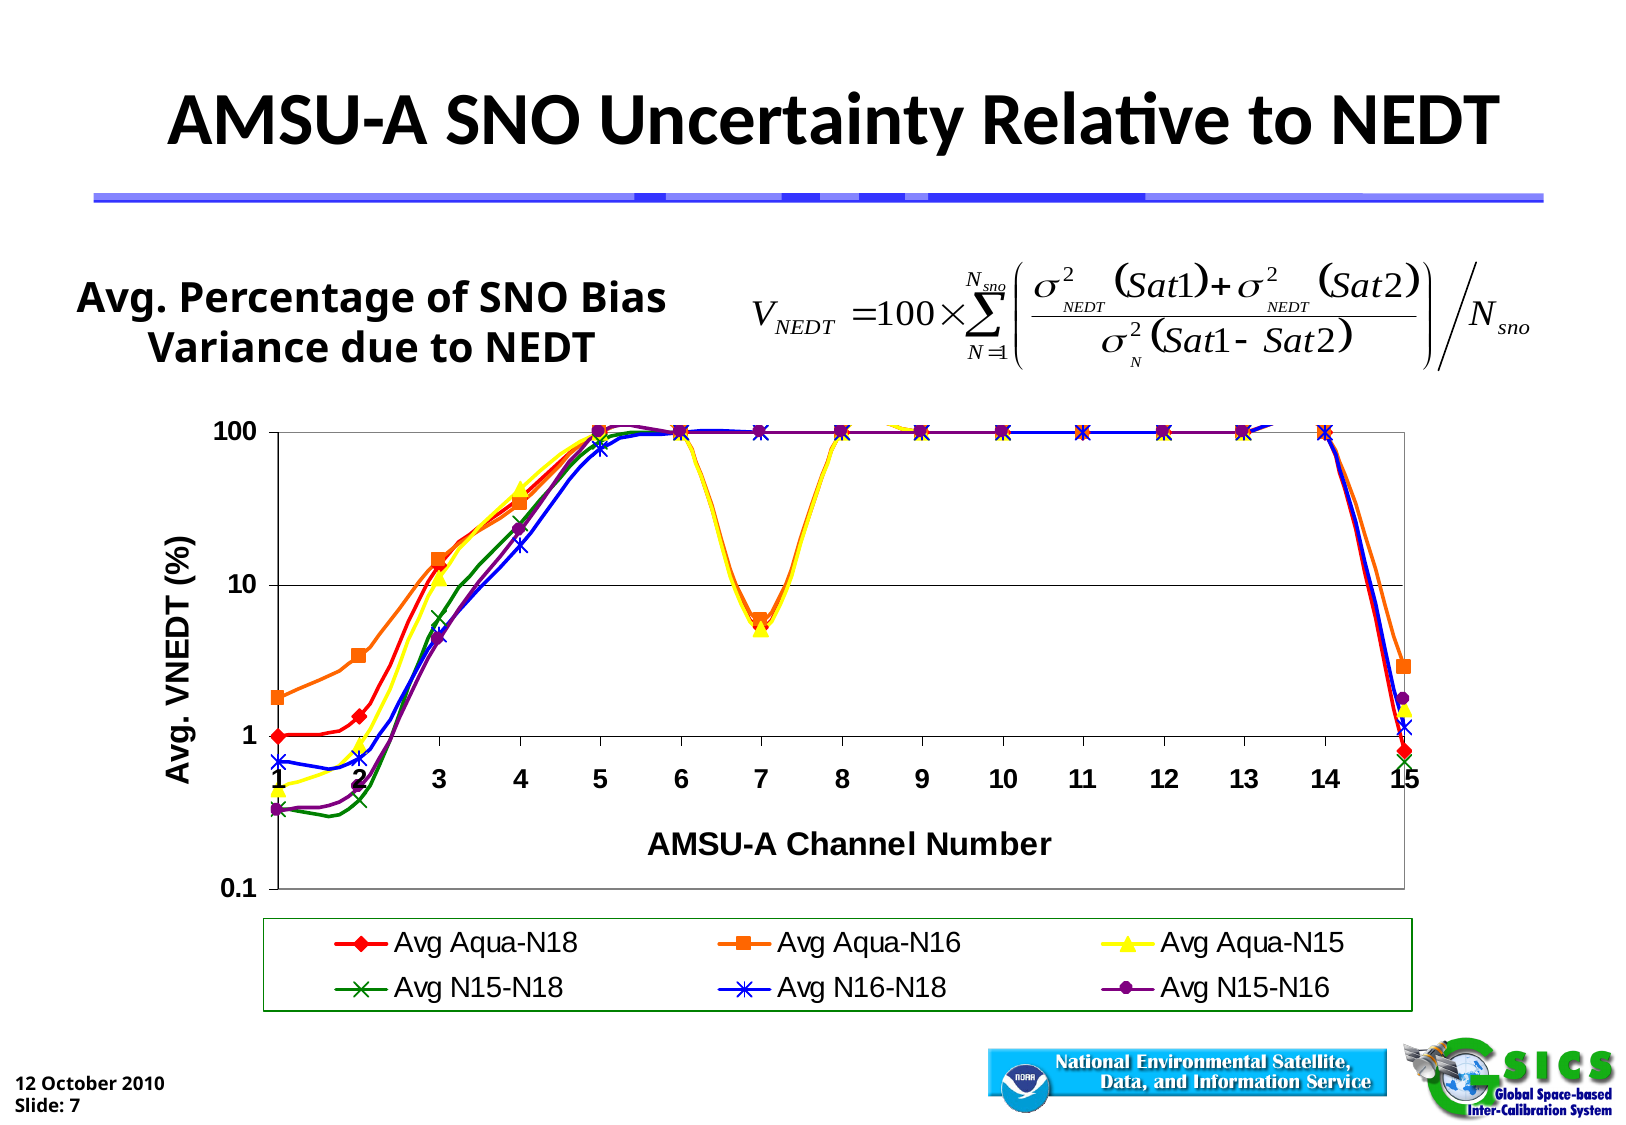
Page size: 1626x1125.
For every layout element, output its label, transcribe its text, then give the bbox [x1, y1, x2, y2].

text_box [748, 255, 1541, 377]
picture [983, 1042, 1395, 1120]
picture [1397, 1031, 1618, 1122]
text_box Avg. Percentage of SNO Bias Variance due to NEDT [40, 263, 704, 378]
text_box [136, 397, 1451, 1028]
text_box AMSU-A SNO Uncertainty Relative to NEDT [152, 62, 1523, 168]
